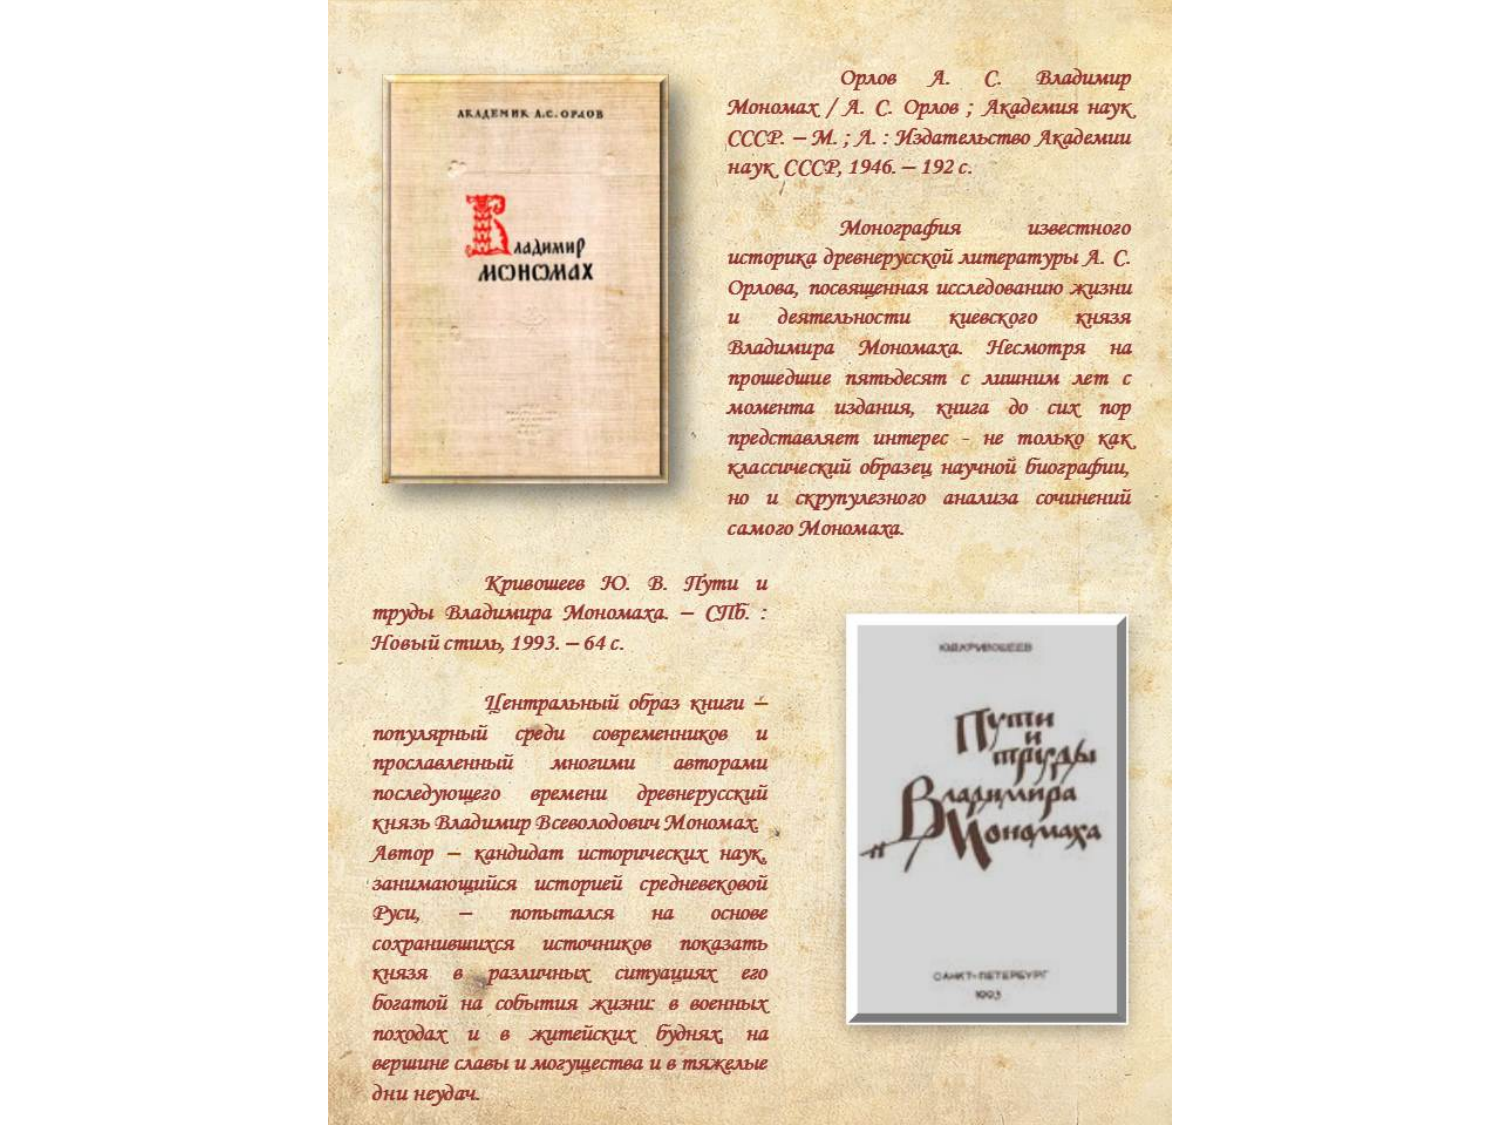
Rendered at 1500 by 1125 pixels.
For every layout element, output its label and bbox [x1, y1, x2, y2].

picture [327, 0, 1173, 1125]
